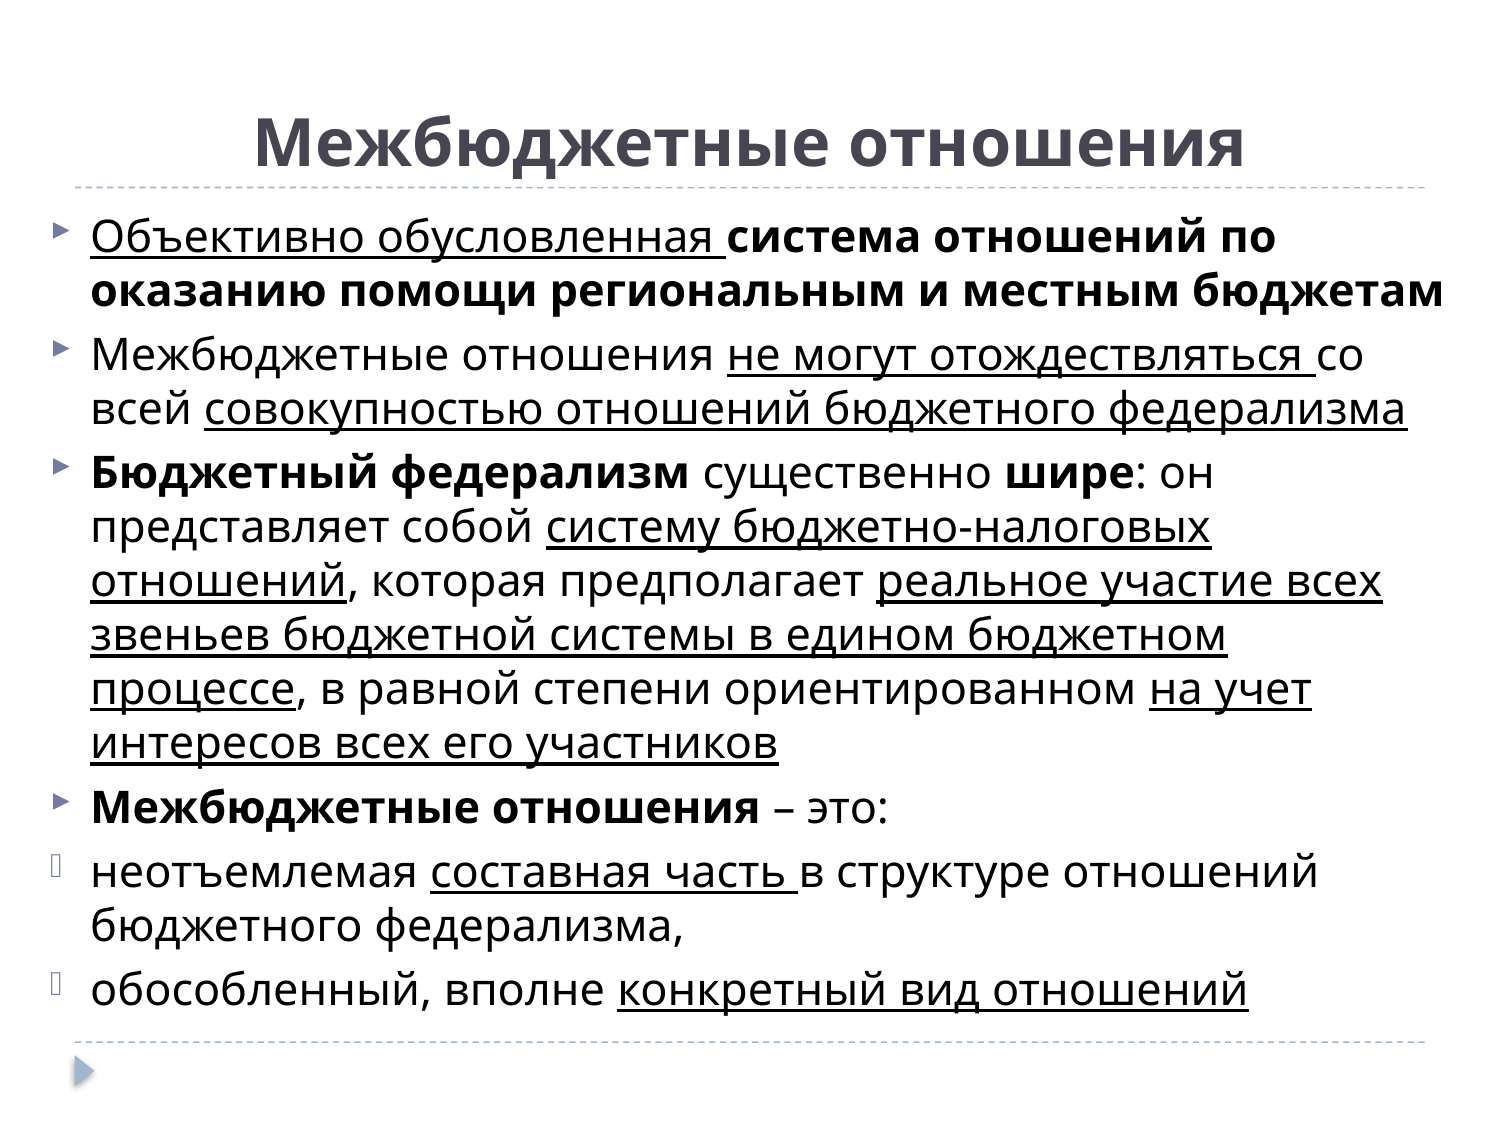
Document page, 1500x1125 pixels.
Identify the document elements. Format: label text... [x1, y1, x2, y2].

title Межбюджетные отношения [75, 24, 1425, 188]
list Объективно обусловленная система отношений по оказанию помощи региональным и местным бюджетам Межбюджетные отношения не могут отождествляться со всей совокупностью отношений бюджетного федерализма Бюджетный федерализм существенно шире: он представляет собой систему бюджетно-налоговых отношений, которая предполагает реальное участие всех звеньев бюджетной системы в едином бюджетном процессе, в равной степени ориентированном на учет интересов всех его участников Межбюджетные отношения – это: неотъемлемая составная часть в структуре отношений бюджетного федерализма, обособленный, вполне конкретный вид отношений [35, 200, 1465, 1067]
